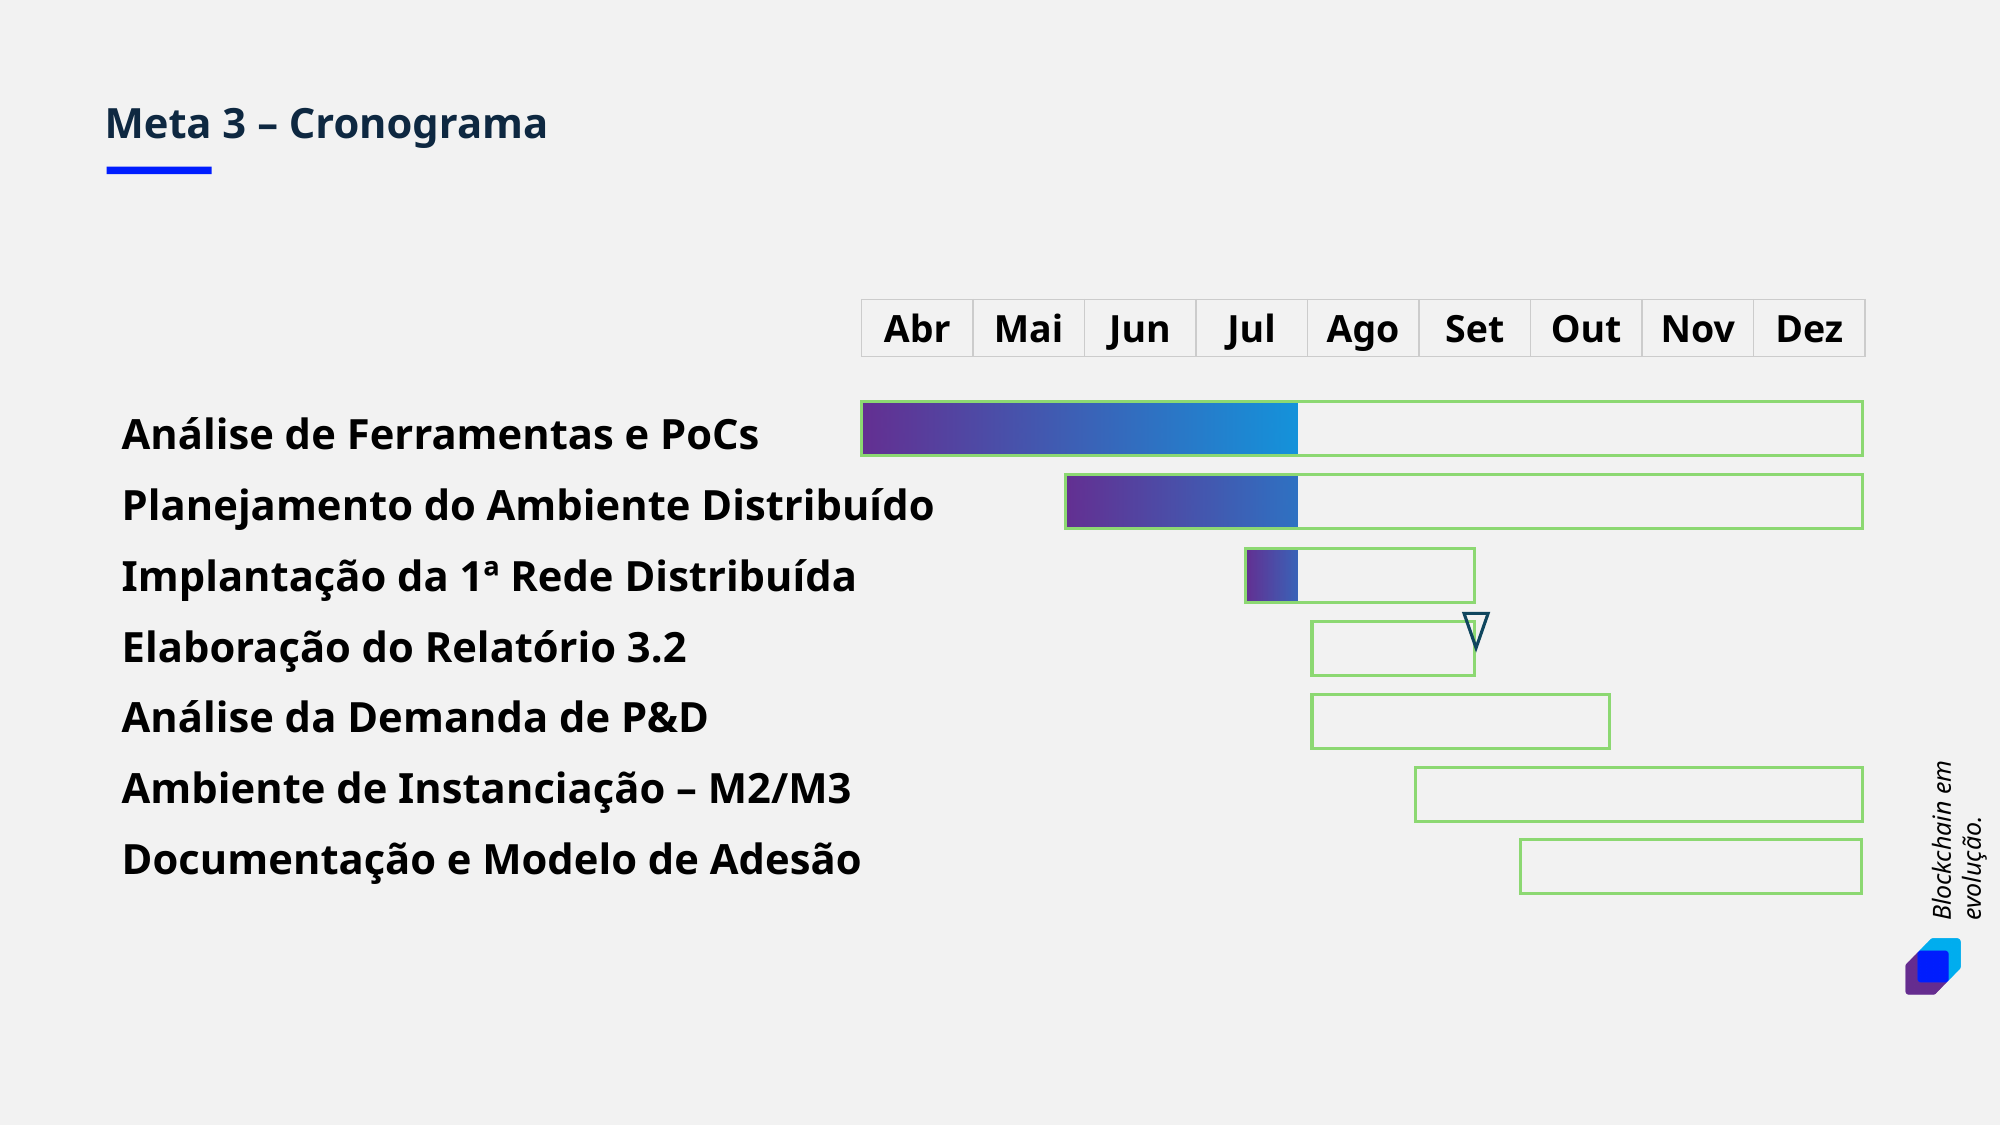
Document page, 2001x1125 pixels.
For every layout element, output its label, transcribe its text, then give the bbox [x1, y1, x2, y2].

picture [861, 385, 1866, 1027]
table_header Out [1531, 300, 1641, 356]
picture [1902, 935, 1964, 998]
table_header Mai [974, 300, 1084, 356]
list Análise de Ferramentas e PoCs Planejamento do Ambiente Distribuído Implantação da 1ª Rede Distribuída Elaboração do Relatório 3.2 Análise da Demanda de P&D Ambiente de Instanciação – M2/M3 Documentação e Modelo de Adesão [106, 264, 1641, 1027]
table_header Abr [862, 300, 972, 356]
table_header Set [1420, 300, 1530, 356]
list Meta 3 – Cronograma [104, 102, 1894, 153]
table_header Jul [1197, 300, 1307, 356]
table_header Ago [1308, 300, 1418, 356]
table_header Dez [1754, 300, 1864, 356]
table_header Jun [1085, 300, 1195, 356]
table_header Nov [1643, 300, 1753, 356]
